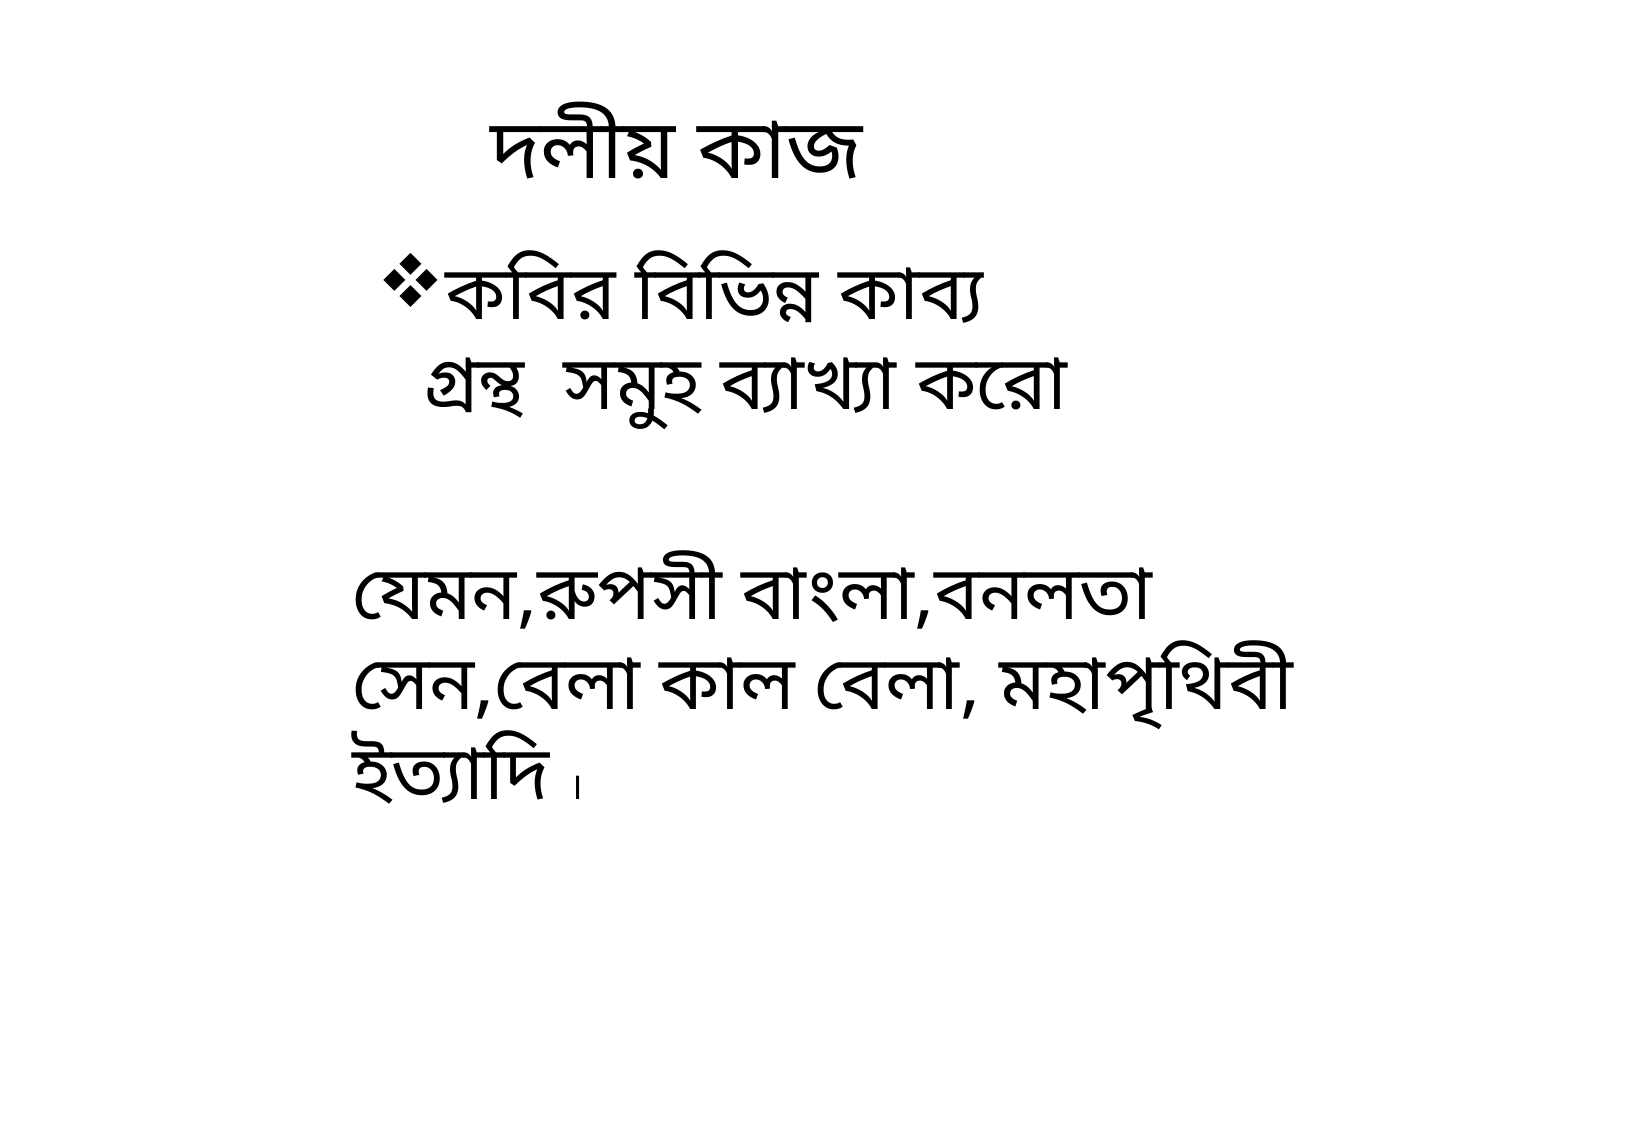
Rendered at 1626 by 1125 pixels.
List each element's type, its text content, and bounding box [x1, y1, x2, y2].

text_box দলীয় কাজ [349, 87, 1025, 203]
text_box কবির বিভিন্ন কাব্য গ্রন্থ সমুহ ব্যাখ্যা করো [362, 237, 1113, 433]
text_box যেমন,রুপসী বাংলা,বনলতা সেন,বেলা কাল বেলা, মহাপৃথিবী ইত্যাদি । [337, 537, 1363, 823]
